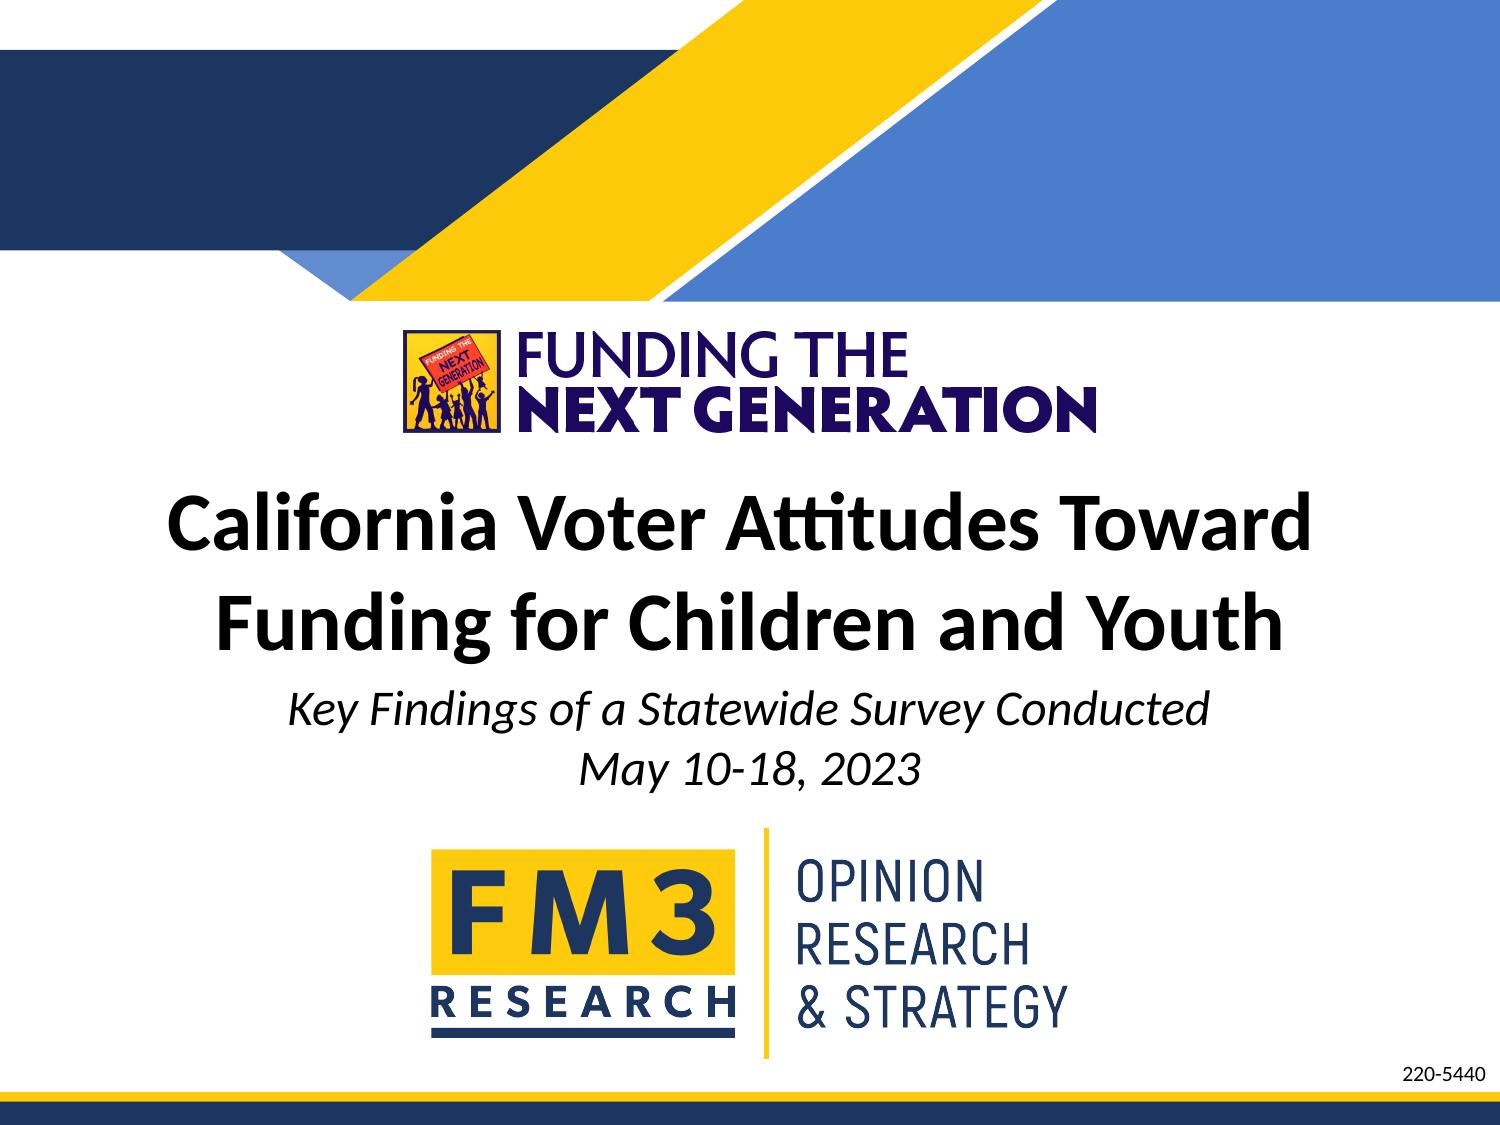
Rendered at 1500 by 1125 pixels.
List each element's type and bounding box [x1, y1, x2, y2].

picture [403, 330, 1097, 433]
picture [431, 828, 1068, 1059]
